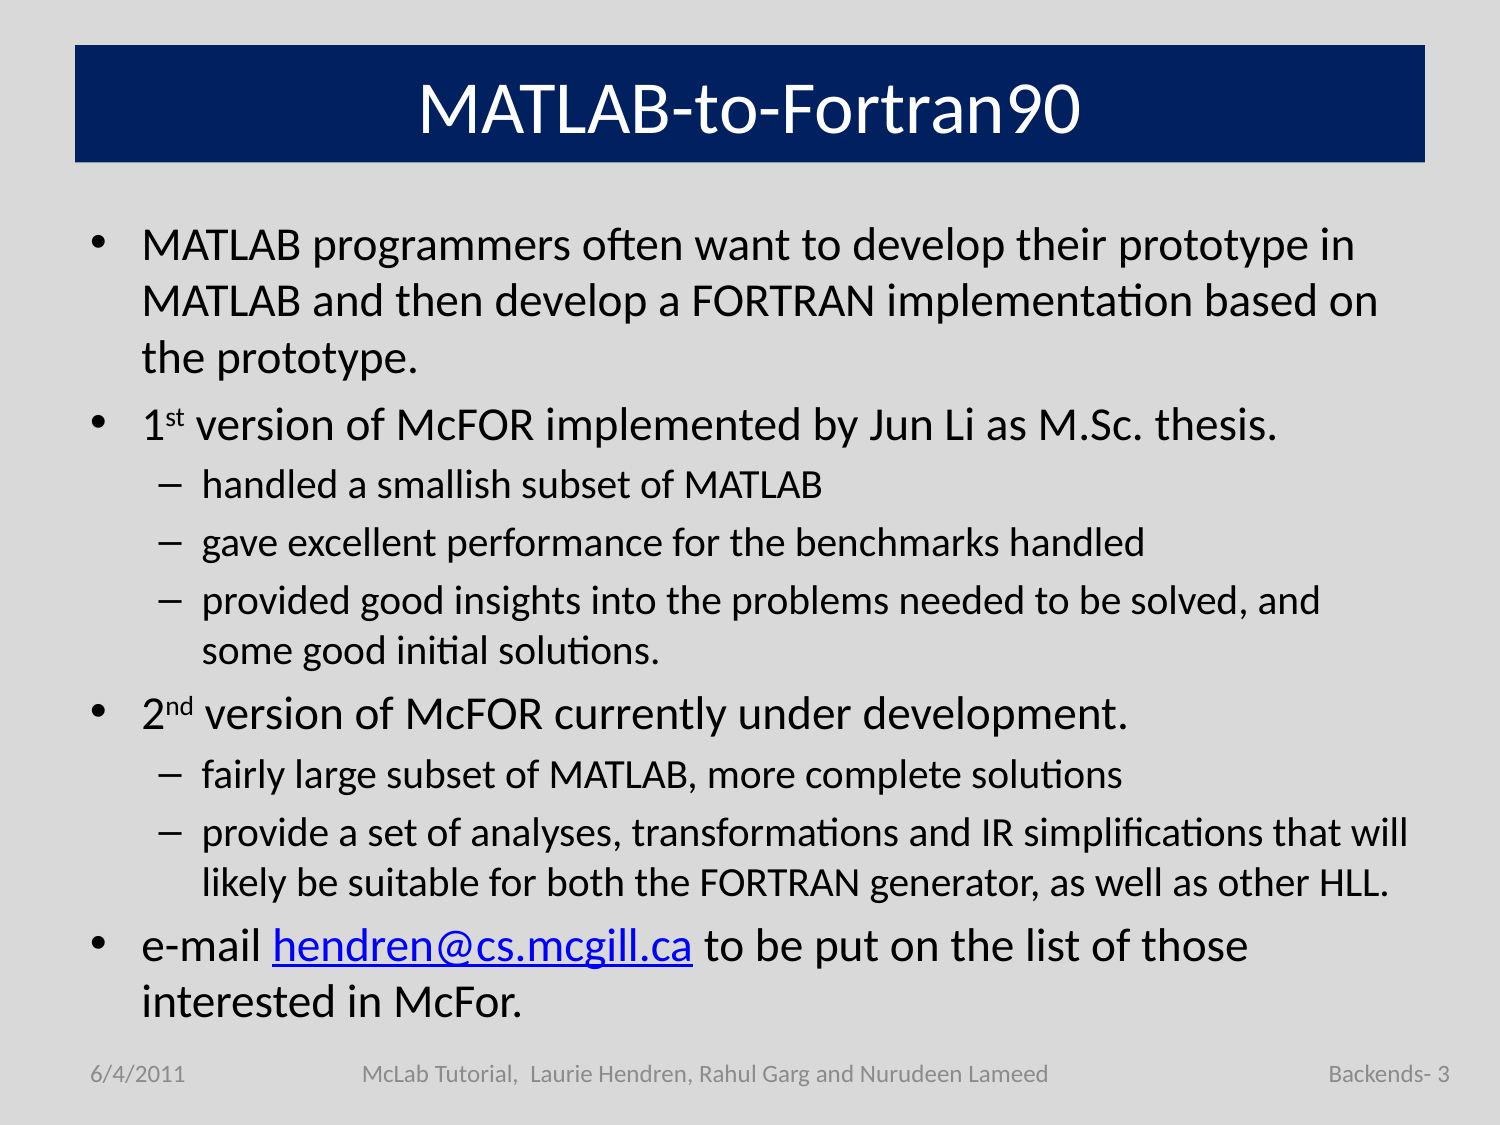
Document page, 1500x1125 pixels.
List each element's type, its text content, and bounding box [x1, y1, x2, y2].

title MATLAB-to-Fortran90 [75, 45, 1425, 163]
list MATLAB programmers often want to develop their prototype in MATLAB and then develop a FORTRAN implementation based on the prototype. 1st version of McFOR implemented by Jun Li as M.Sc. thesis. handled a smallish subset of MATLAB gave excellent performance for the benchmarks handled provided good insights into the problems needed to be solved, and some good initial solutions. 2nd version of McFOR currently under development. fairly large subset of MATLAB, more complete solutions provide a set of analyses, transformations and IR simplifications that will likely be suitable for both the FORTRAN generator, as well as other HLL. e-mail hendren@cs.mcgill.ca to be put on the list of those interested in McFor. [75, 205, 1425, 1043]
footer McLab Tutorial, Laurie Hendren, Rahul Garg and Nurudeen Lameed [300, 1043, 1113, 1103]
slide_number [75, 1043, 213, 1103]
slide_number Backends- 3 [1299, 1042, 1465, 1103]
